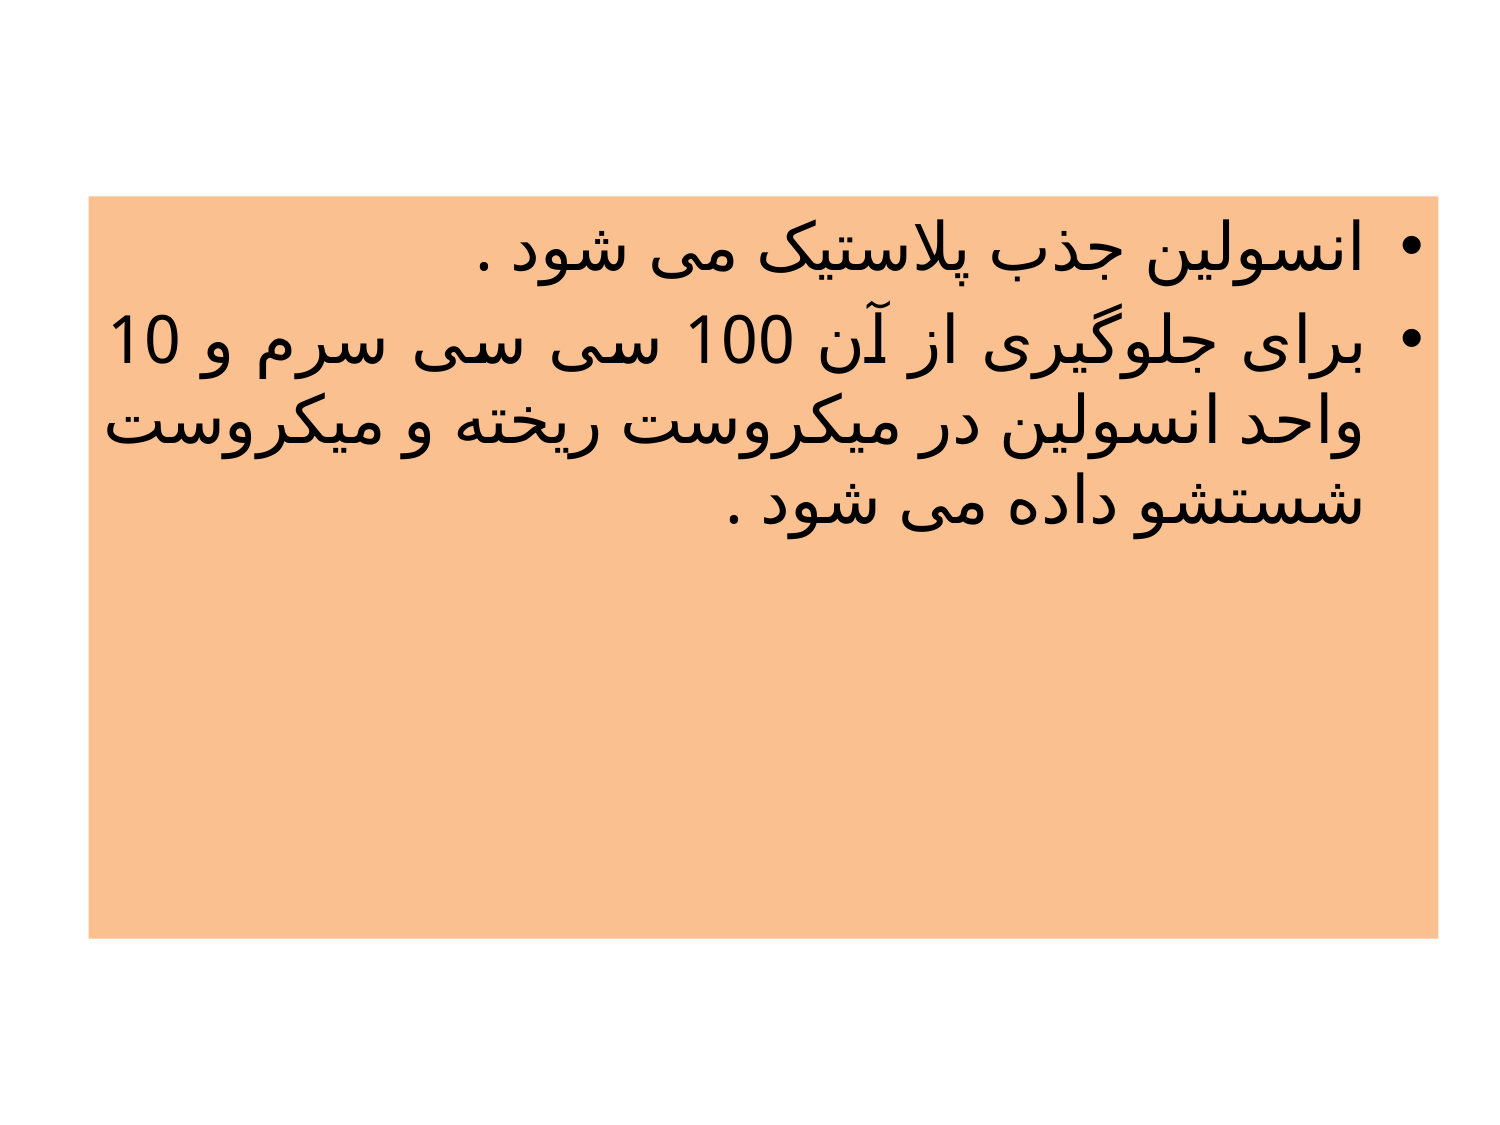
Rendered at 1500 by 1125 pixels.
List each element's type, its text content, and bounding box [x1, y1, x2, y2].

list انسولین جذب پلاستیک می شود . برای جلوگیری از آن 100 سی سی سرم و 10 واحد انسولین در میکروست ریخته و میکروست شستشو داده می شود . [88, 196, 1439, 939]
